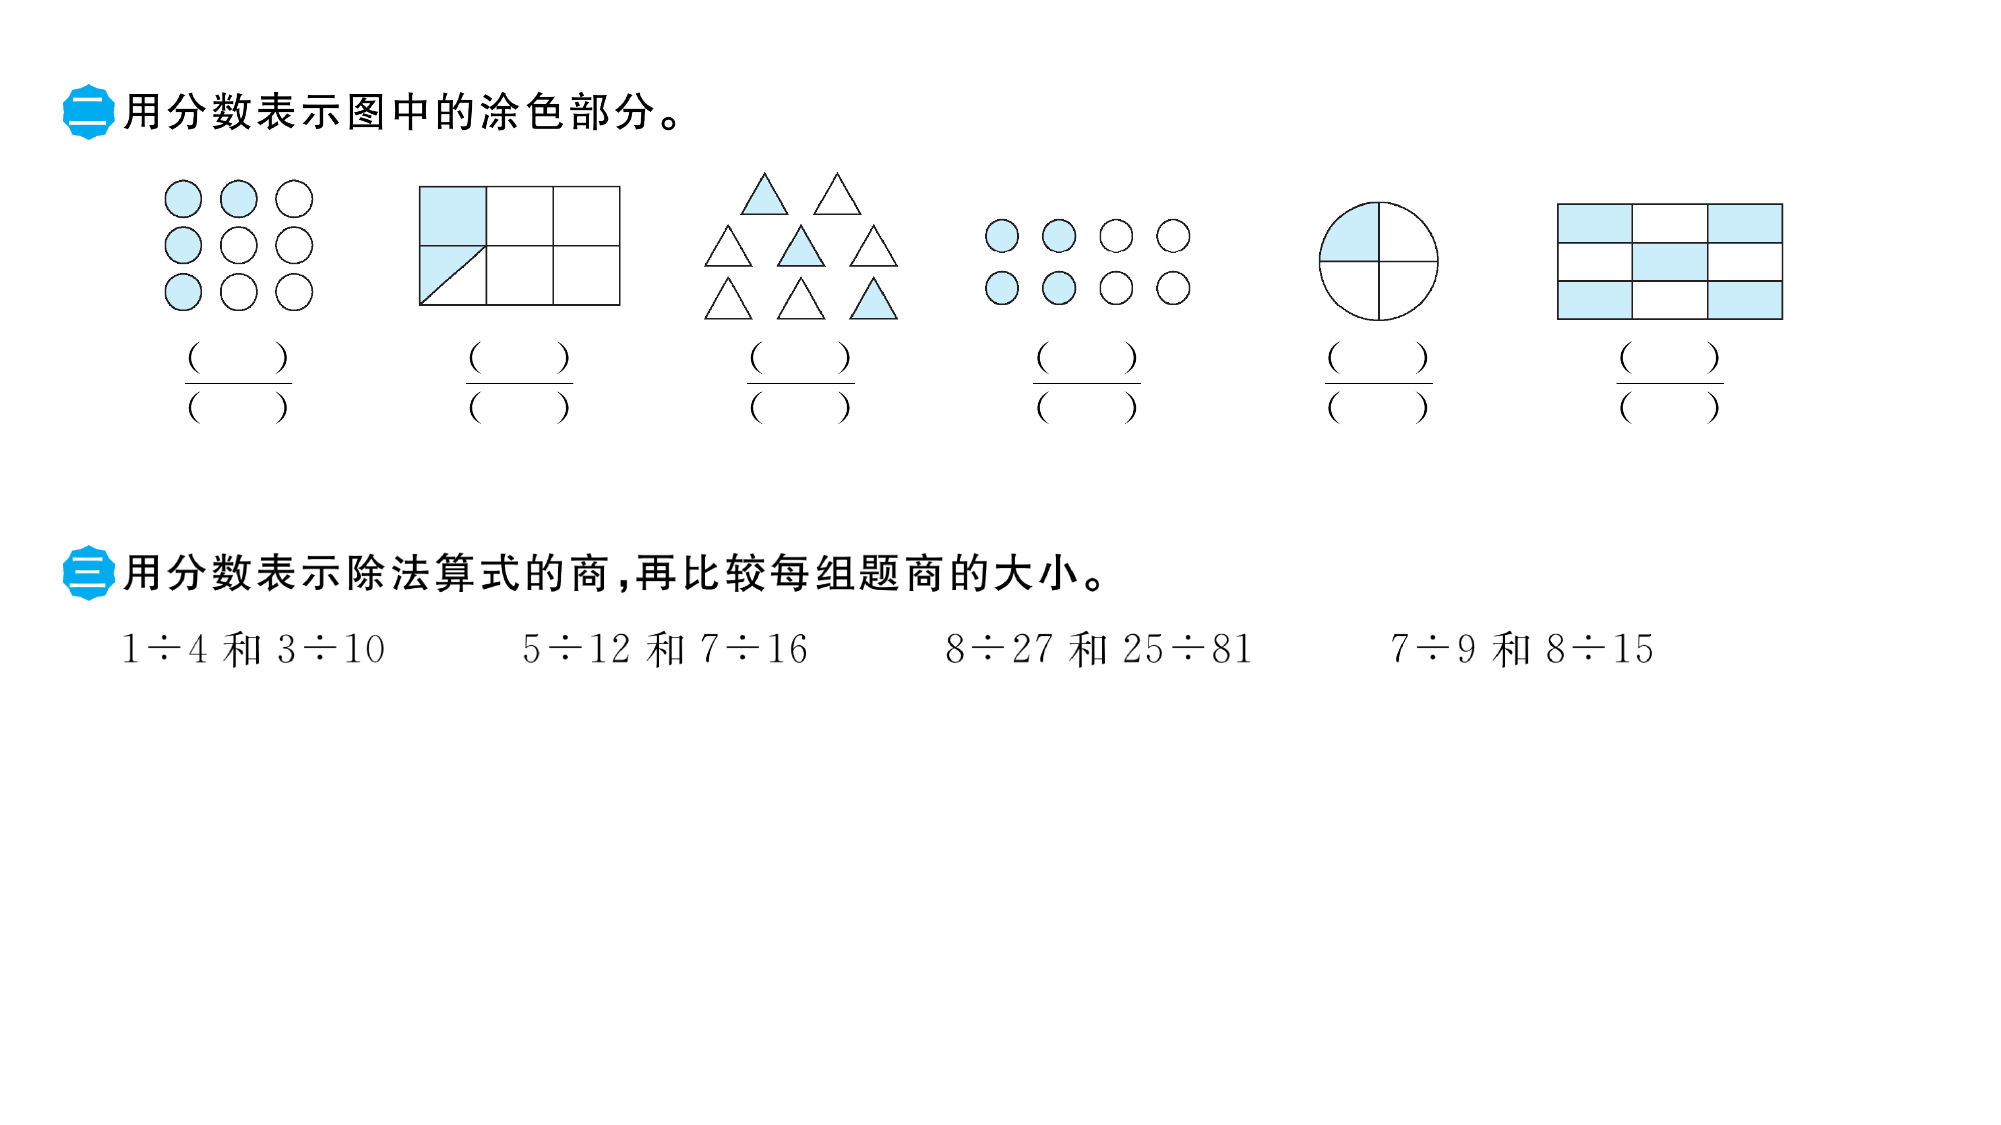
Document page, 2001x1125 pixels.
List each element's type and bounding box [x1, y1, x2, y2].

picture [58, 58, 1949, 450]
picture [58, 538, 1949, 1050]
